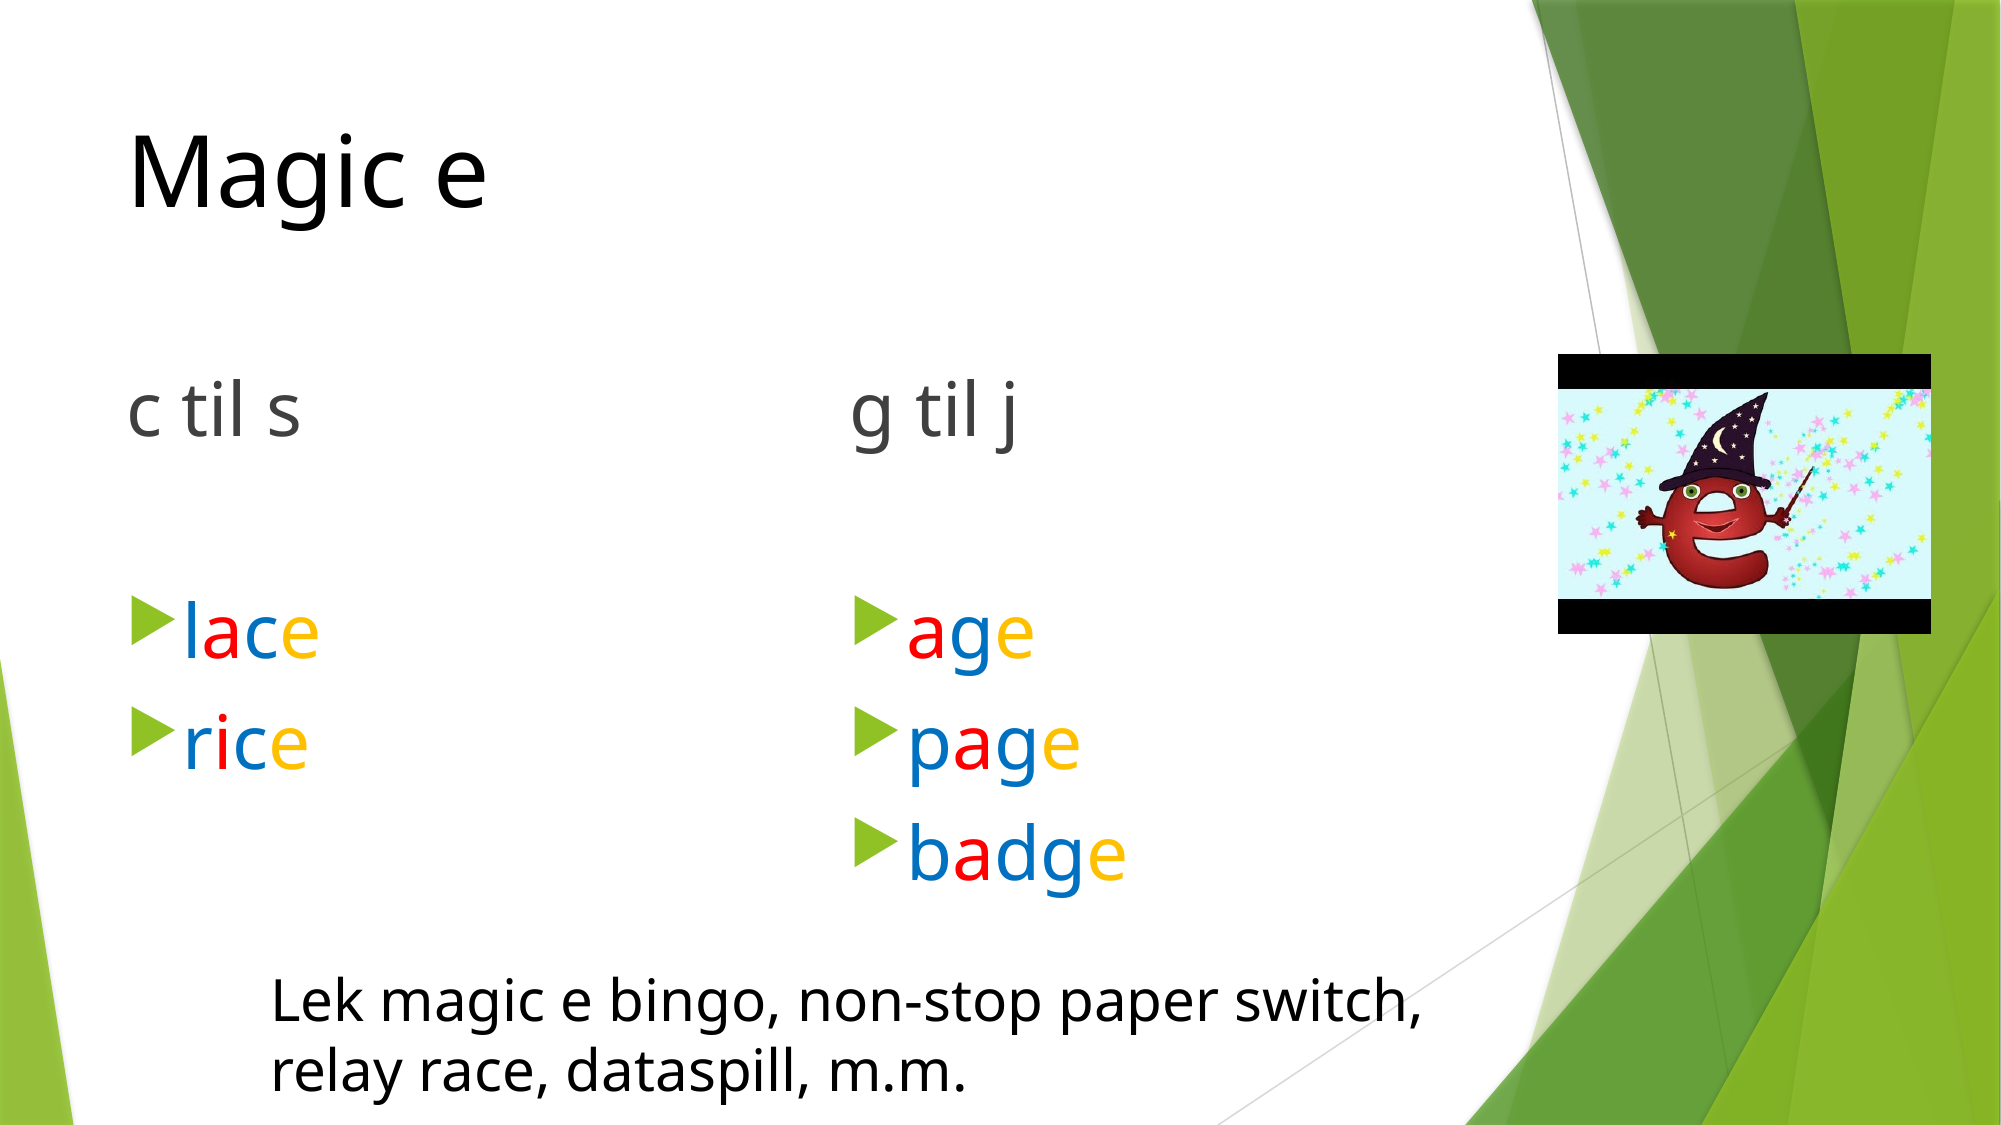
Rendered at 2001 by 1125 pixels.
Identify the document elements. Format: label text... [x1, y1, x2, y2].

list c til s lace rice [111, 354, 798, 992]
picture [1558, 353, 1932, 634]
text_box Lek magic e bingo, non-stop paper switch, relay race, dataspill, m.m. [255, 955, 1446, 1111]
list g til j age page badge [834, 354, 1522, 992]
title Magic e [111, 99, 1522, 317]
